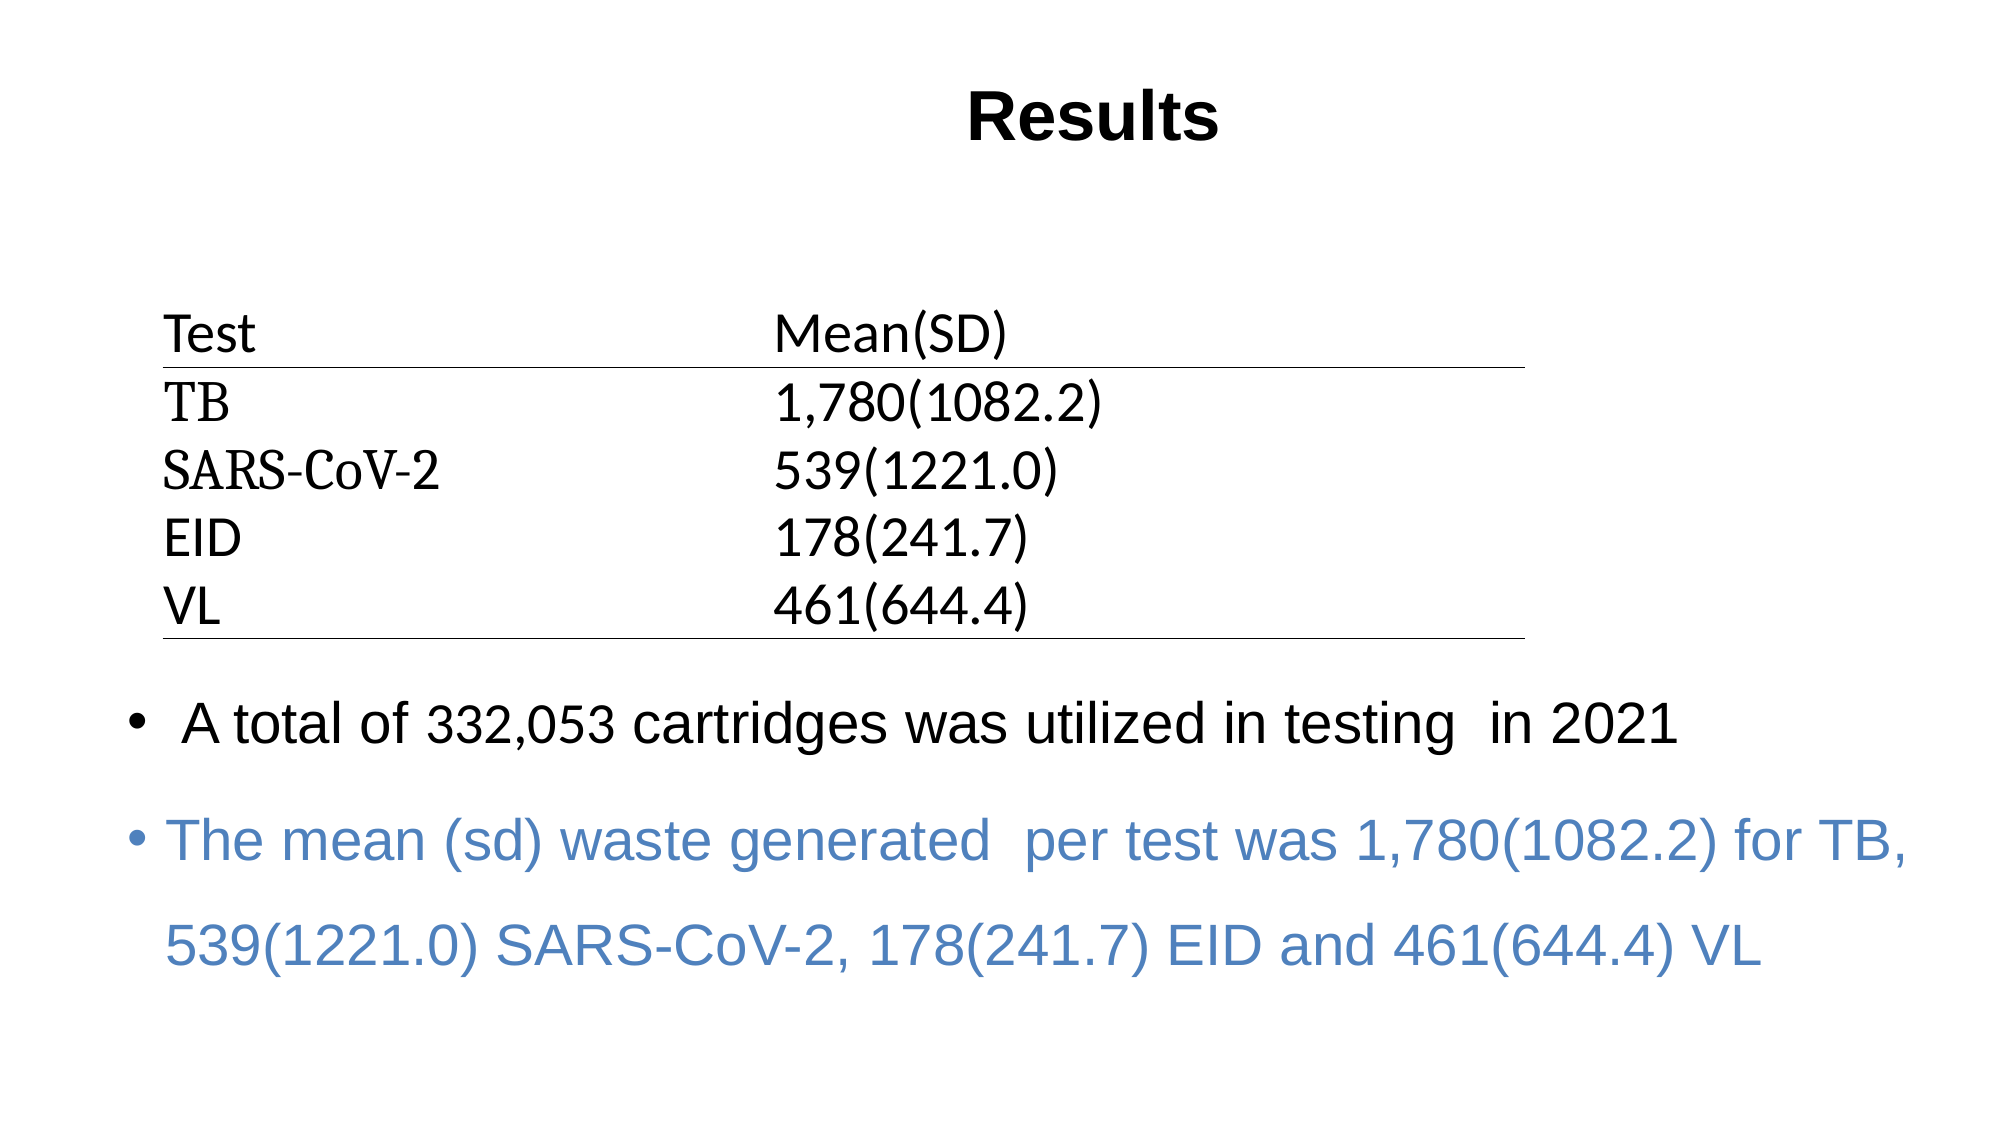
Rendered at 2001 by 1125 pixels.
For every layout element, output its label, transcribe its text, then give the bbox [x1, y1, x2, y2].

table_cell EID [163, 504, 773, 571]
table_cell 1,780(1082.2) [773, 368, 1525, 436]
table_cell TB [163, 368, 773, 436]
table_cell SARS-CoV-2 [163, 436, 773, 504]
table_cell VL [163, 571, 773, 638]
table_header Test [163, 300, 773, 367]
list A total of 332,053 cartridges was utilized in testing in 2021 The mean (sd) waste generated per test was 1,780(1082.2) for TB, 539(1221.0) SARS-CoV-2, 178(241.7) EID and 461(644.4) VL [112, 212, 1938, 1075]
title Results [624, 62, 1563, 163]
table_cell 461(644.4) [773, 571, 1525, 638]
table_header Mean(SD) [773, 300, 1525, 367]
table_cell 539(1221.0) [773, 436, 1525, 504]
table_cell 178(241.7) [773, 504, 1525, 571]
